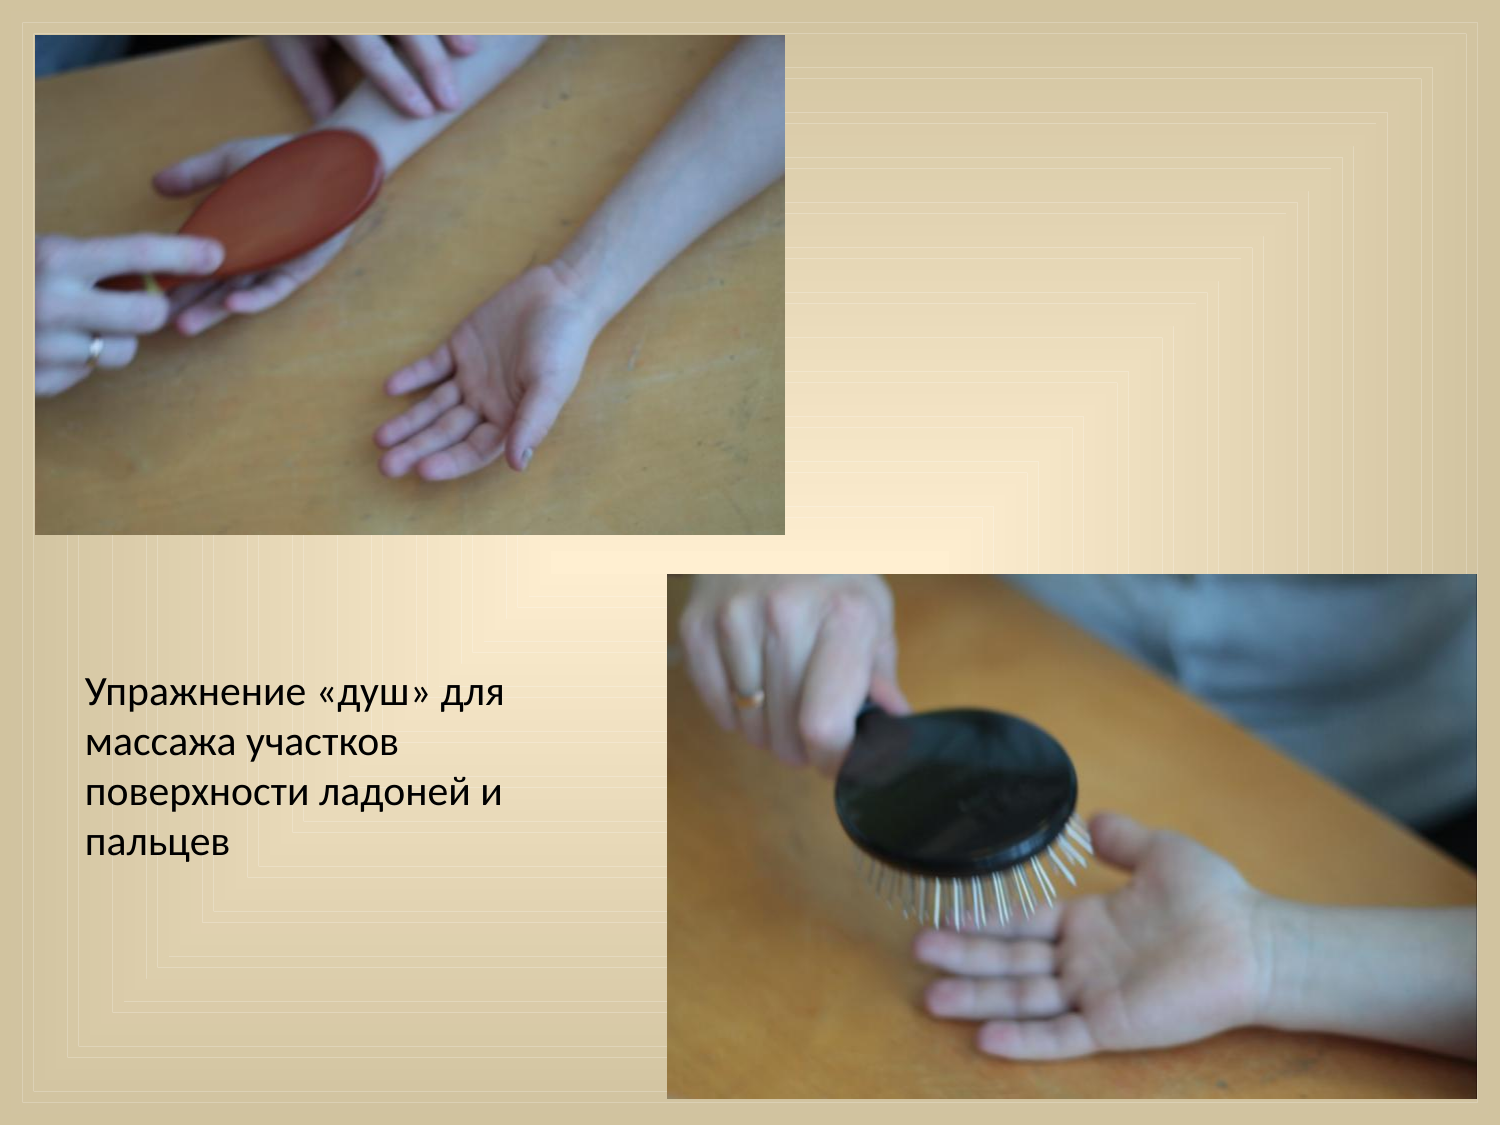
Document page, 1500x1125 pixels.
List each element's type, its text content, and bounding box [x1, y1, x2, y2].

picture [667, 573, 1477, 1100]
text_box Упражнение «душ» для массажа участков поверхности ладоней и пальцев [70, 656, 622, 872]
picture [34, 34, 785, 536]
